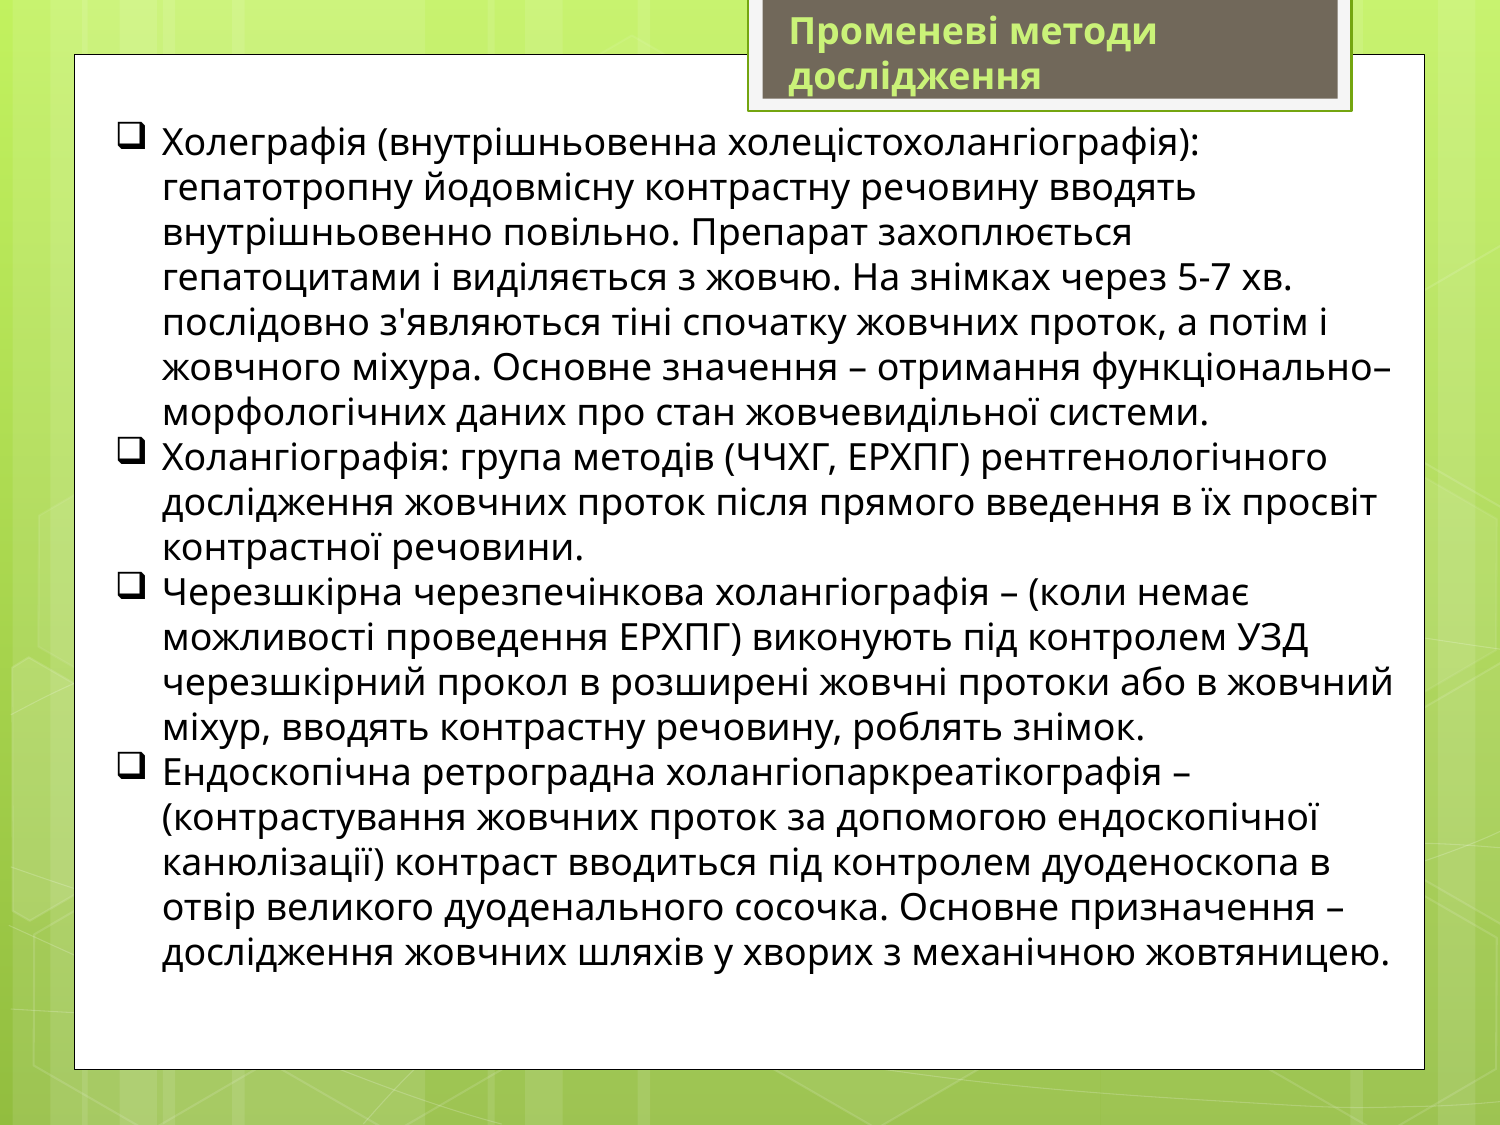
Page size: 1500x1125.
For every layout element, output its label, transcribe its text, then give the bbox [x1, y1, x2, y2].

text_box Холеграфія (внутрішньовенна холецістохолангіографія): гепатотропну йодовмісну контрастну речовину вводять внутрішньовенно повільно. Препарат захоплюється гепатоцитами і виділяється з жовчю. На знімках через 5-7 хв. послідовно з'являються тіні спочатку жовчних проток, а потім і жовчного міхура. Основне значення – отримання функціонально–морфологічних даних про стан жовчевидільної системи. Холангіографія: група методів (ЧЧХГ, ЕРХПГ) рентгенологічного дослідження жовчних проток після прямого введення в їх просвіт контрастної речовини. Черезшкірна черезпечінкова холангіографія – (коли немає можливості проведення ЕРХПГ) виконують під контролем УЗД черезшкірний прокол в розширені жовчні протоки або в жовчний міхур, вводять контрастну речовину, роблять знімок. Ендоскопічна ретроградна холангіопаркреатікографія – (контрастування жовчних проток за допомогою ендоскопічної канюлізації) контраст вводиться під контролем дуоденоскопа в отвір великого дуоденального сосочка. Основне призначення – дослідження жовчних шляхів у хворих з механічною жовтяницею. [100, 110, 1412, 981]
text_box Променеві методи дослідження [773, 0, 1217, 105]
